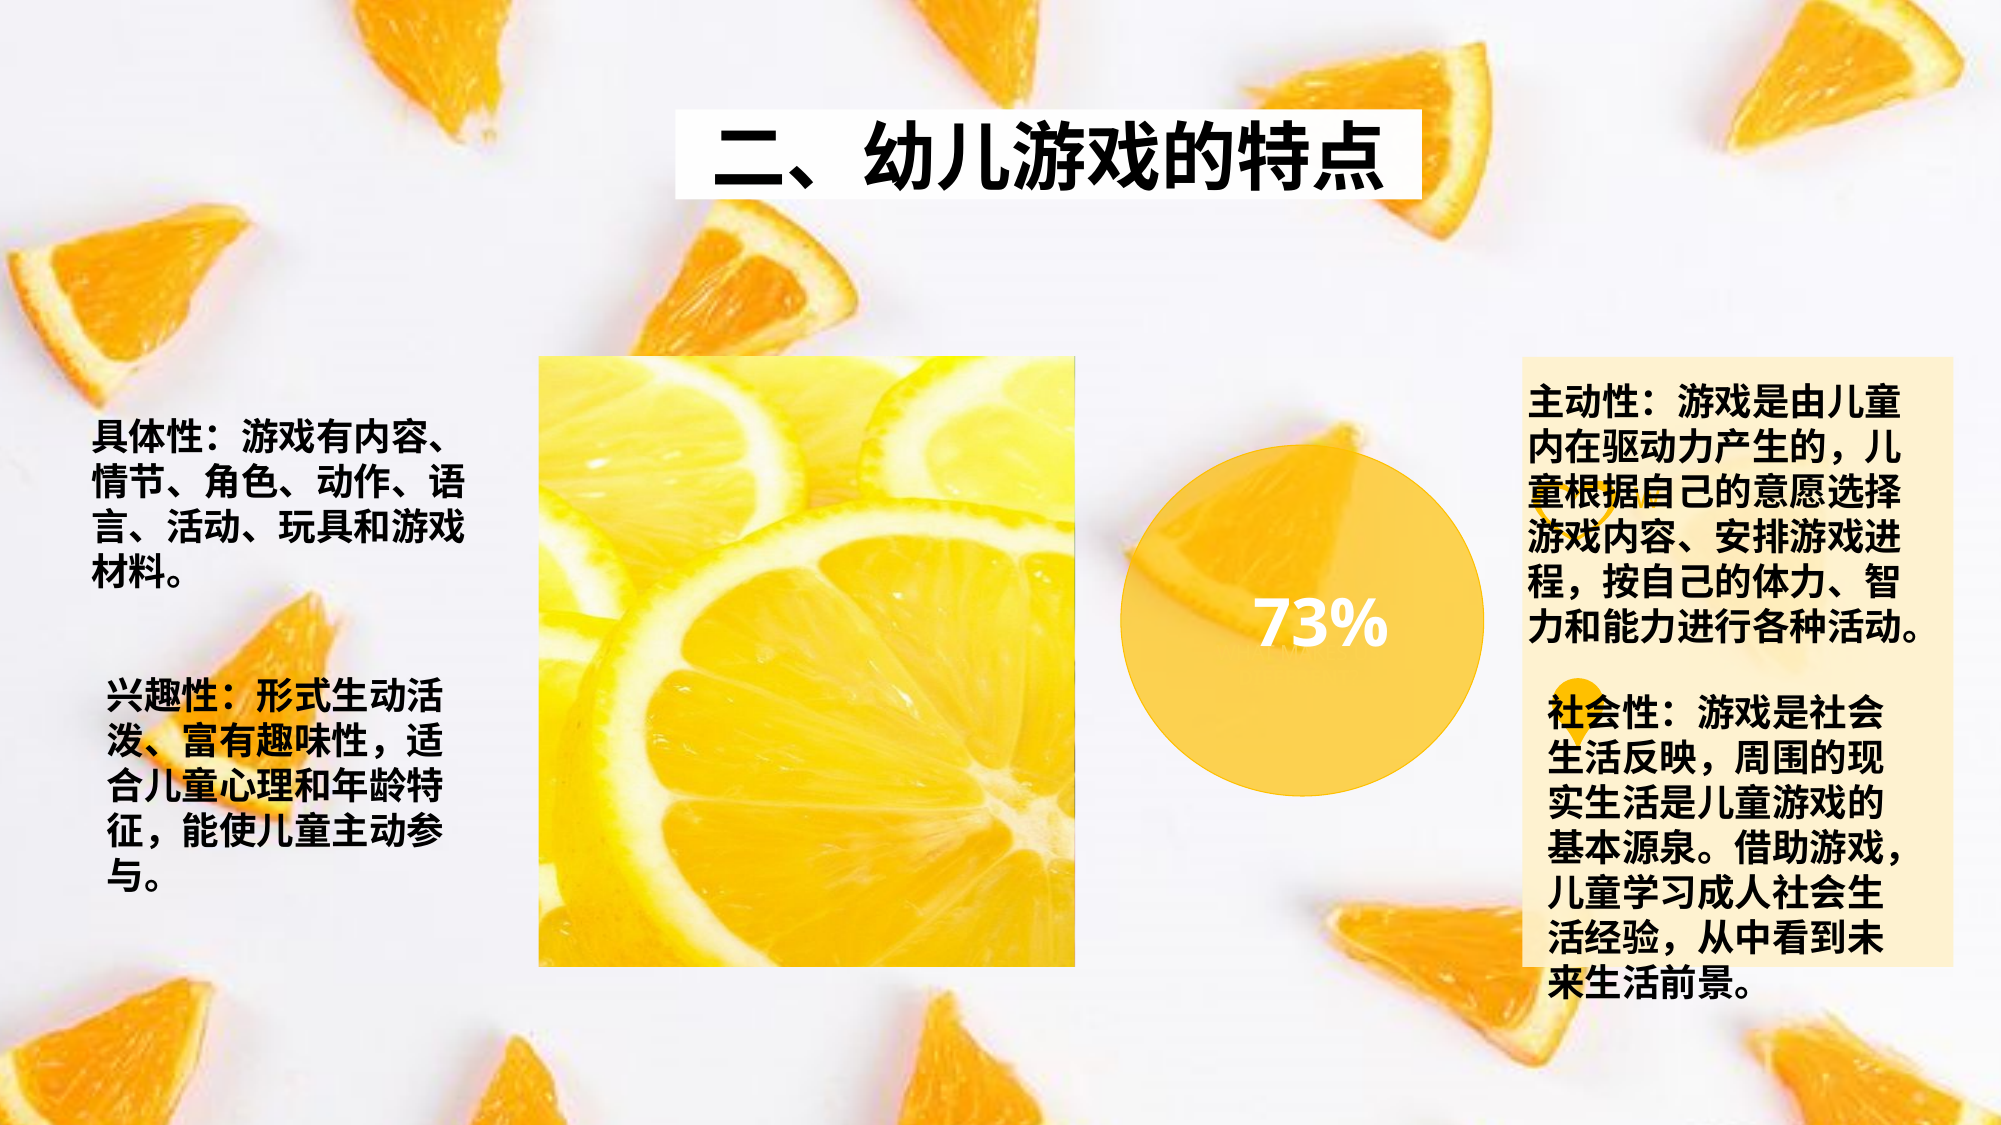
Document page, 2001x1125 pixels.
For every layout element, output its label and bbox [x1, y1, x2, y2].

text_box [538, 109, 1954, 967]
picture [0, 0, 2001, 1125]
